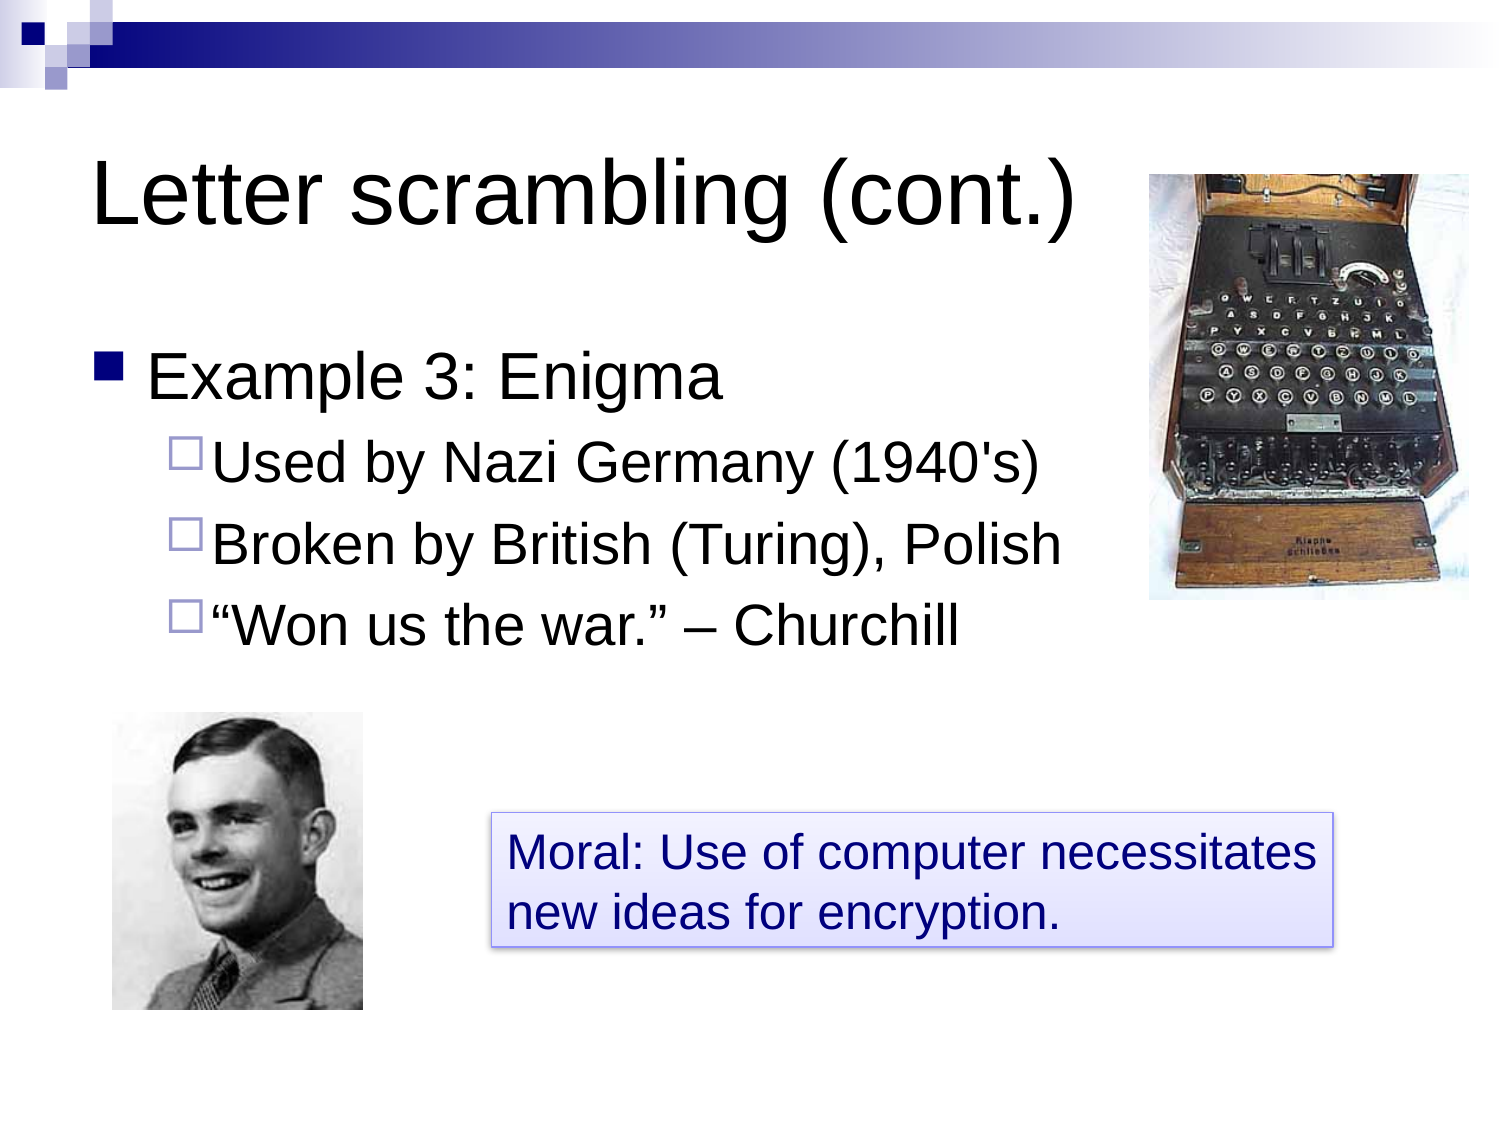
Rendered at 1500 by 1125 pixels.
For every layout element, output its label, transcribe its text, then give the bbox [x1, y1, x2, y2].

text_box Moral: Use of computer necessitates new ideas for encryption. [491, 812, 1334, 948]
list Example 3: Enigma Used by Nazi Germany (1940's) Broken by British (Turing), Polish “Won us the war.” – Churchill [75, 324, 1425, 963]
picture [112, 712, 363, 1010]
picture [1149, 174, 1469, 601]
title Letter scrambling (cont.) [75, 75, 1425, 300]
